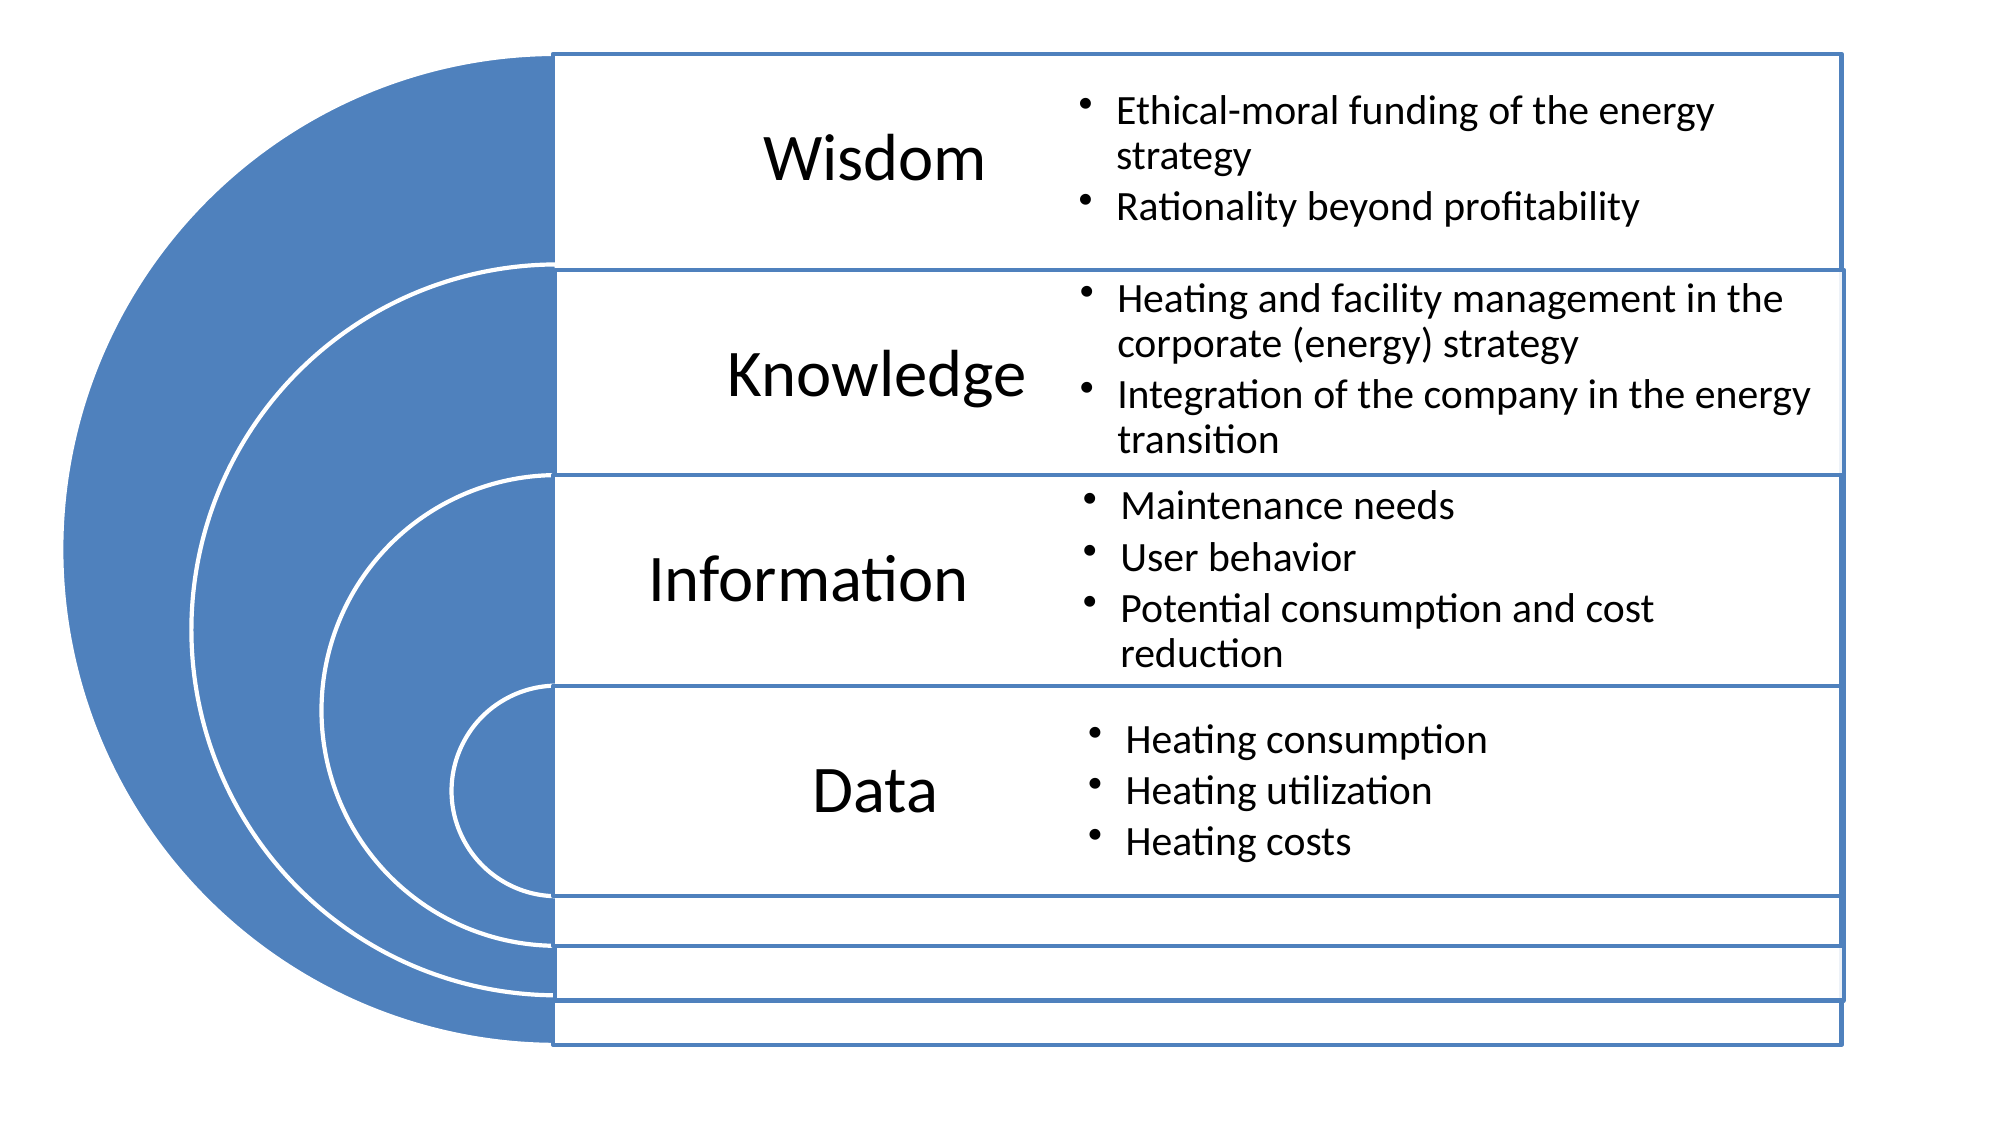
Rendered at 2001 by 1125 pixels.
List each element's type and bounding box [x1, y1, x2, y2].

text_box [112, 53, 1890, 1046]
